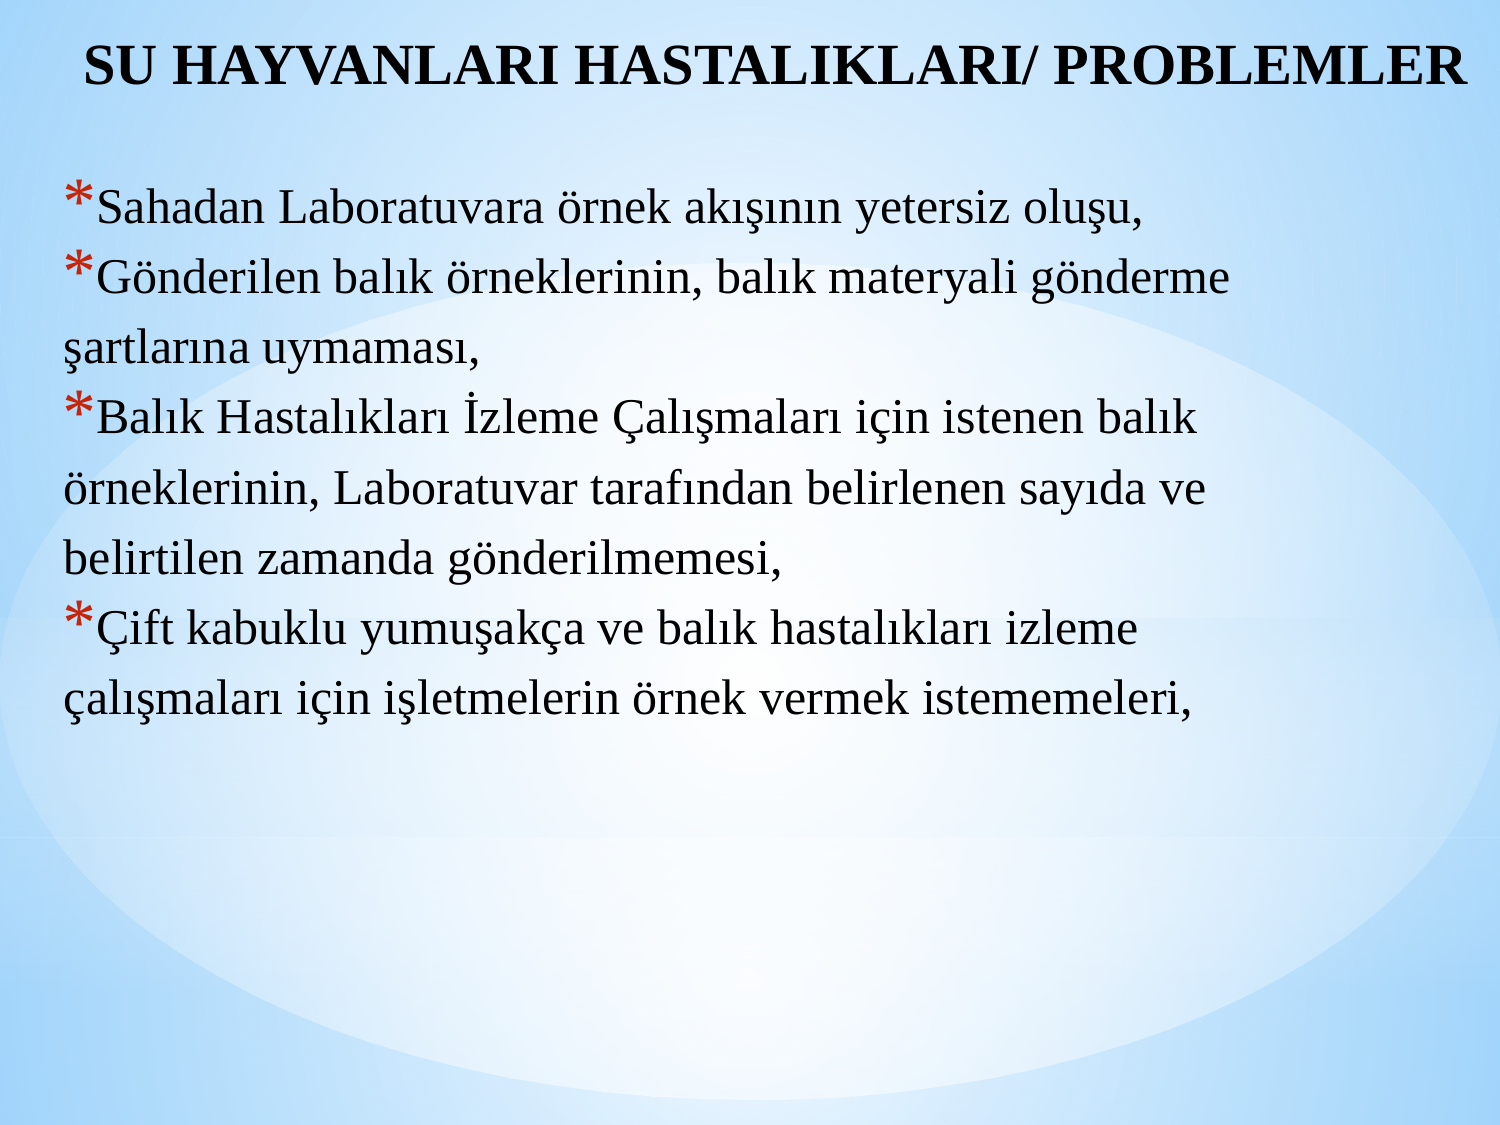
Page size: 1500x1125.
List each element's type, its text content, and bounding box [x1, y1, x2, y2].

list Sahadan Laboratuvara örnek akışının yetersiz oluşu, Gönderilen balık örneklerinin, balık materyali gönderme şartlarına uymaması, Balık Hastalıkları İzleme Çalışmaları için istenen balık örneklerinin, Laboratuvar tarafından belirlenen sayıda ve belirtilen zamanda gönderilmemesi, Çift kabuklu yumuşakça ve balık hastalıkları izleme çalışmaları için işletmelerin örnek vermek istememeleri, [41, 172, 1483, 1094]
title SU HAYVANLARI HASTALIKLARI/ PROBLEMLER [41, 19, 1483, 126]
